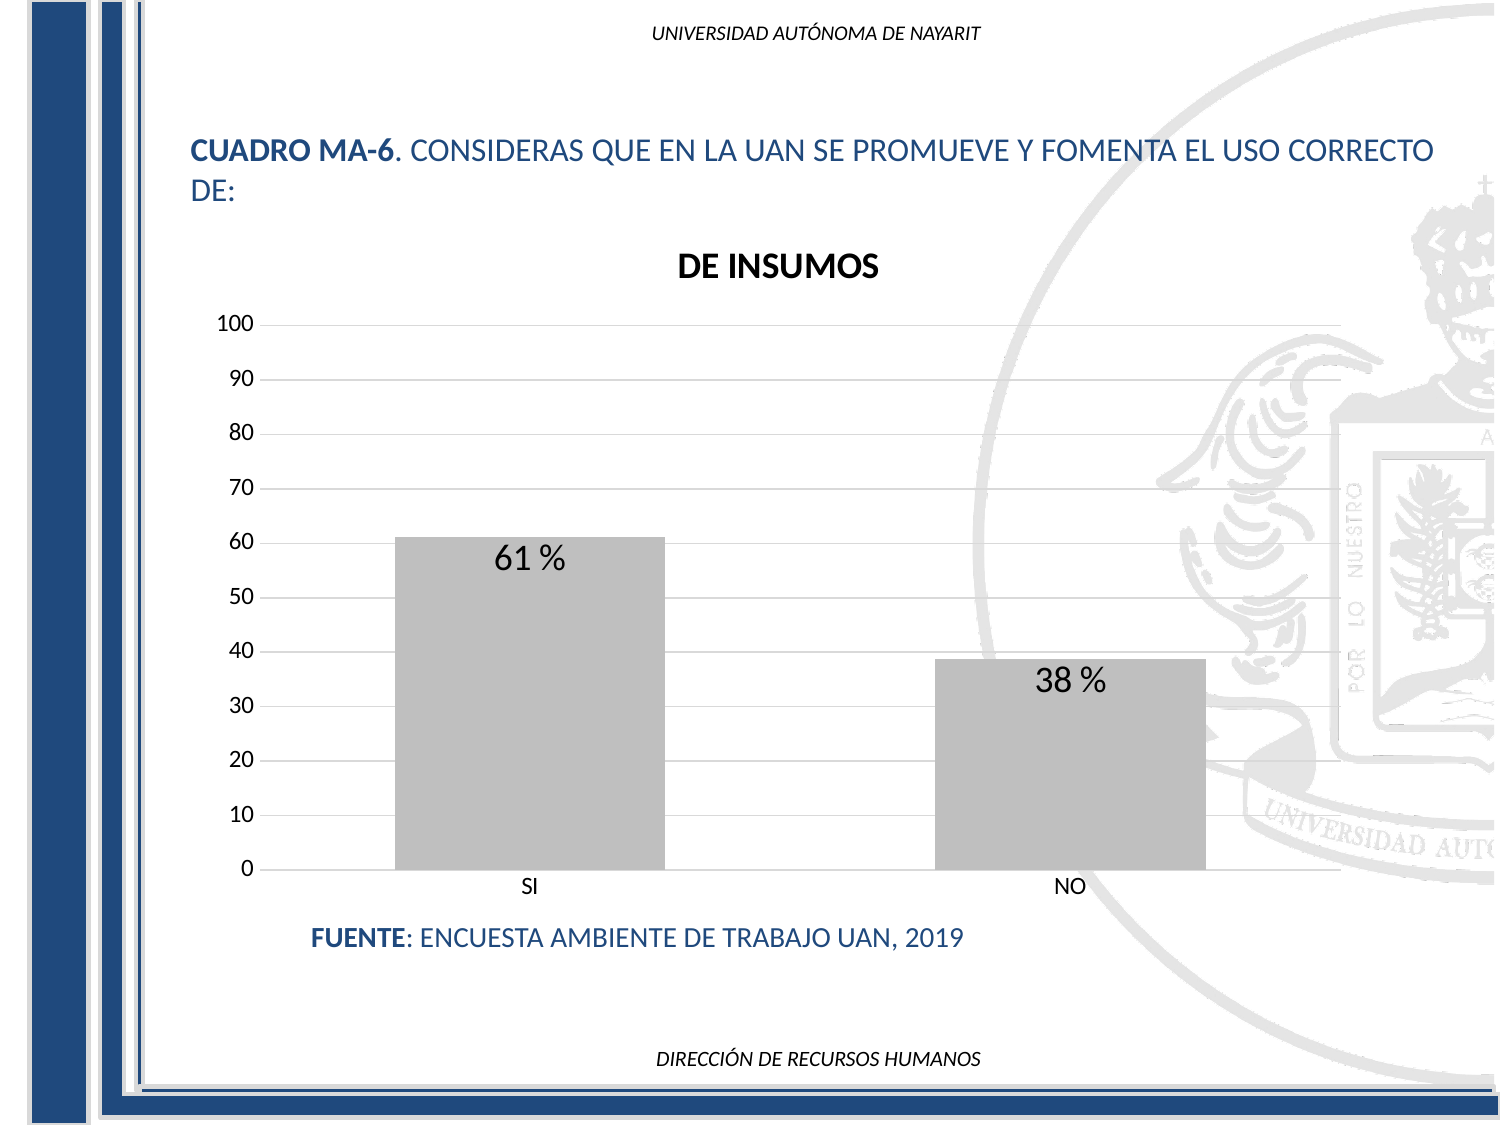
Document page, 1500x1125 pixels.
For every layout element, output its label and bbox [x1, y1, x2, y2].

text_box [29, 0, 1500, 1125]
chart [192, 216, 1365, 916]
